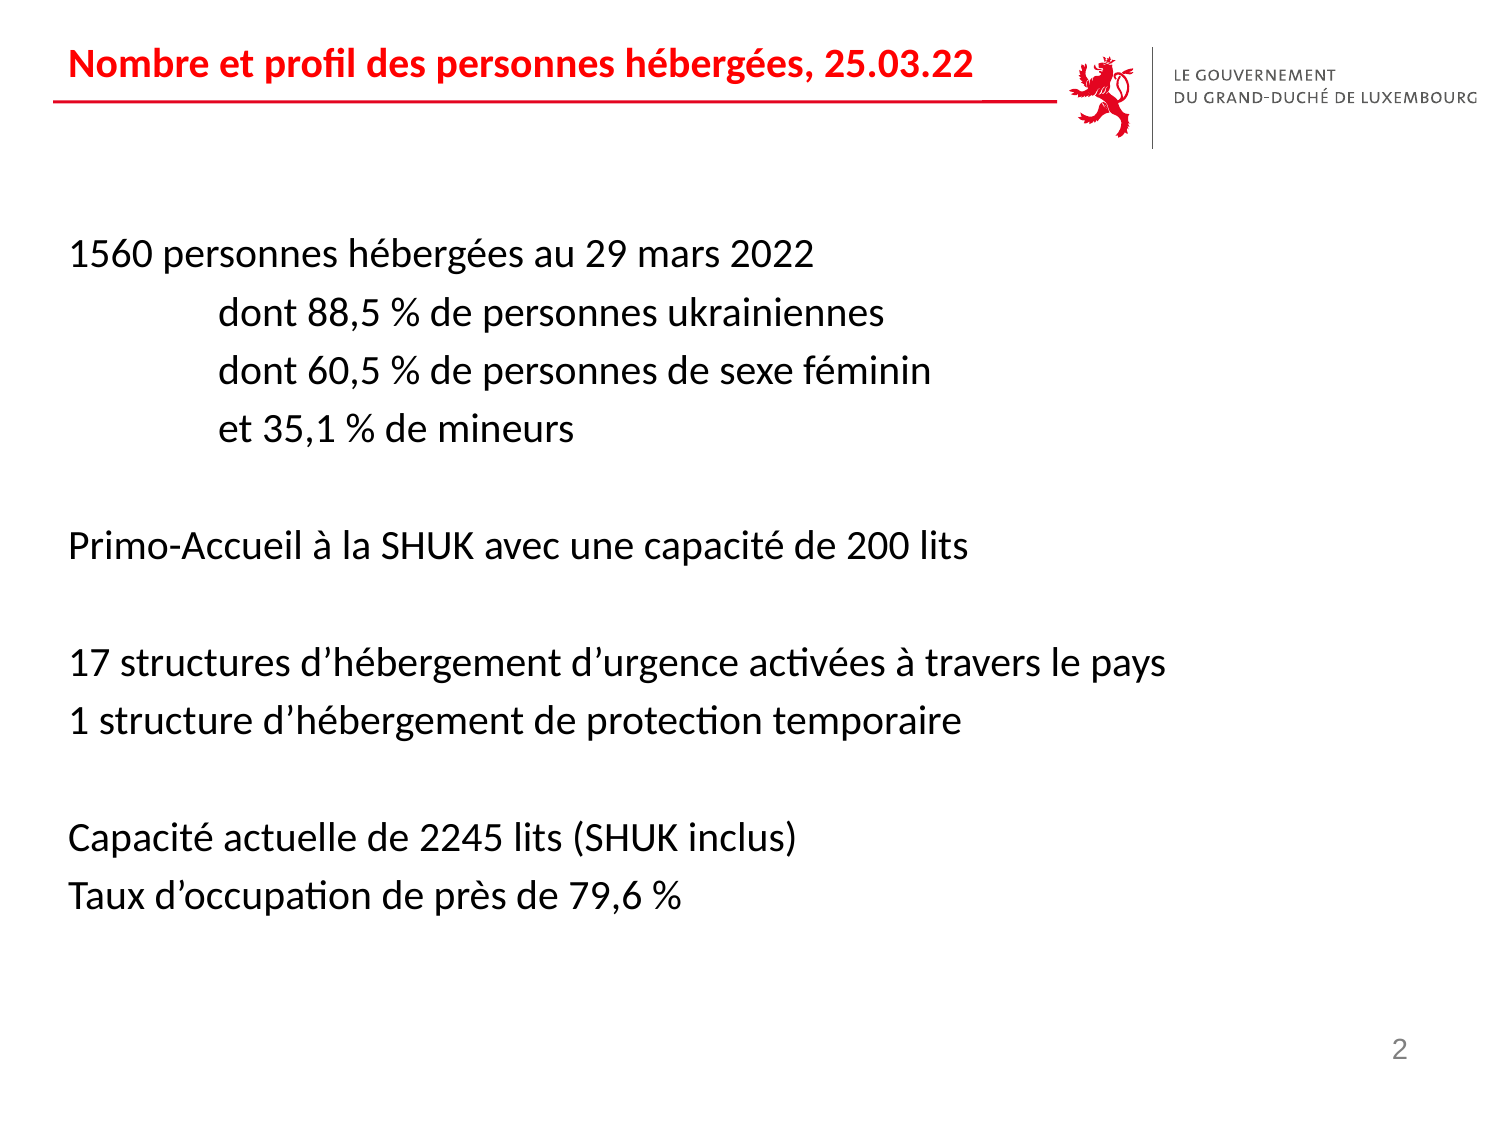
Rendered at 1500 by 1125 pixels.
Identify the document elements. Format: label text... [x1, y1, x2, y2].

slide_number 2 [1316, 1022, 1424, 1107]
list 1560 personnes hébergées au 29 mars 2022 dont 88,5 % de personnes ukrainiennes dont 60,5 % de personnes de sexe féminin et 35,1 % de mineurs Primo-Accueil à la SHUK avec une capacité de 200 lits 17 structures d’hébergement d’urgence activées à travers le pays 1 structure d’hébergement de protection temporaire Capacité actuelle de 2245 lits (SHUK inclus) Taux d’occupation de près de 79,6 % [52, 101, 1465, 1107]
title Nombre et profil des personnes hébergées, 25.03.22 [52, 18, 1070, 101]
